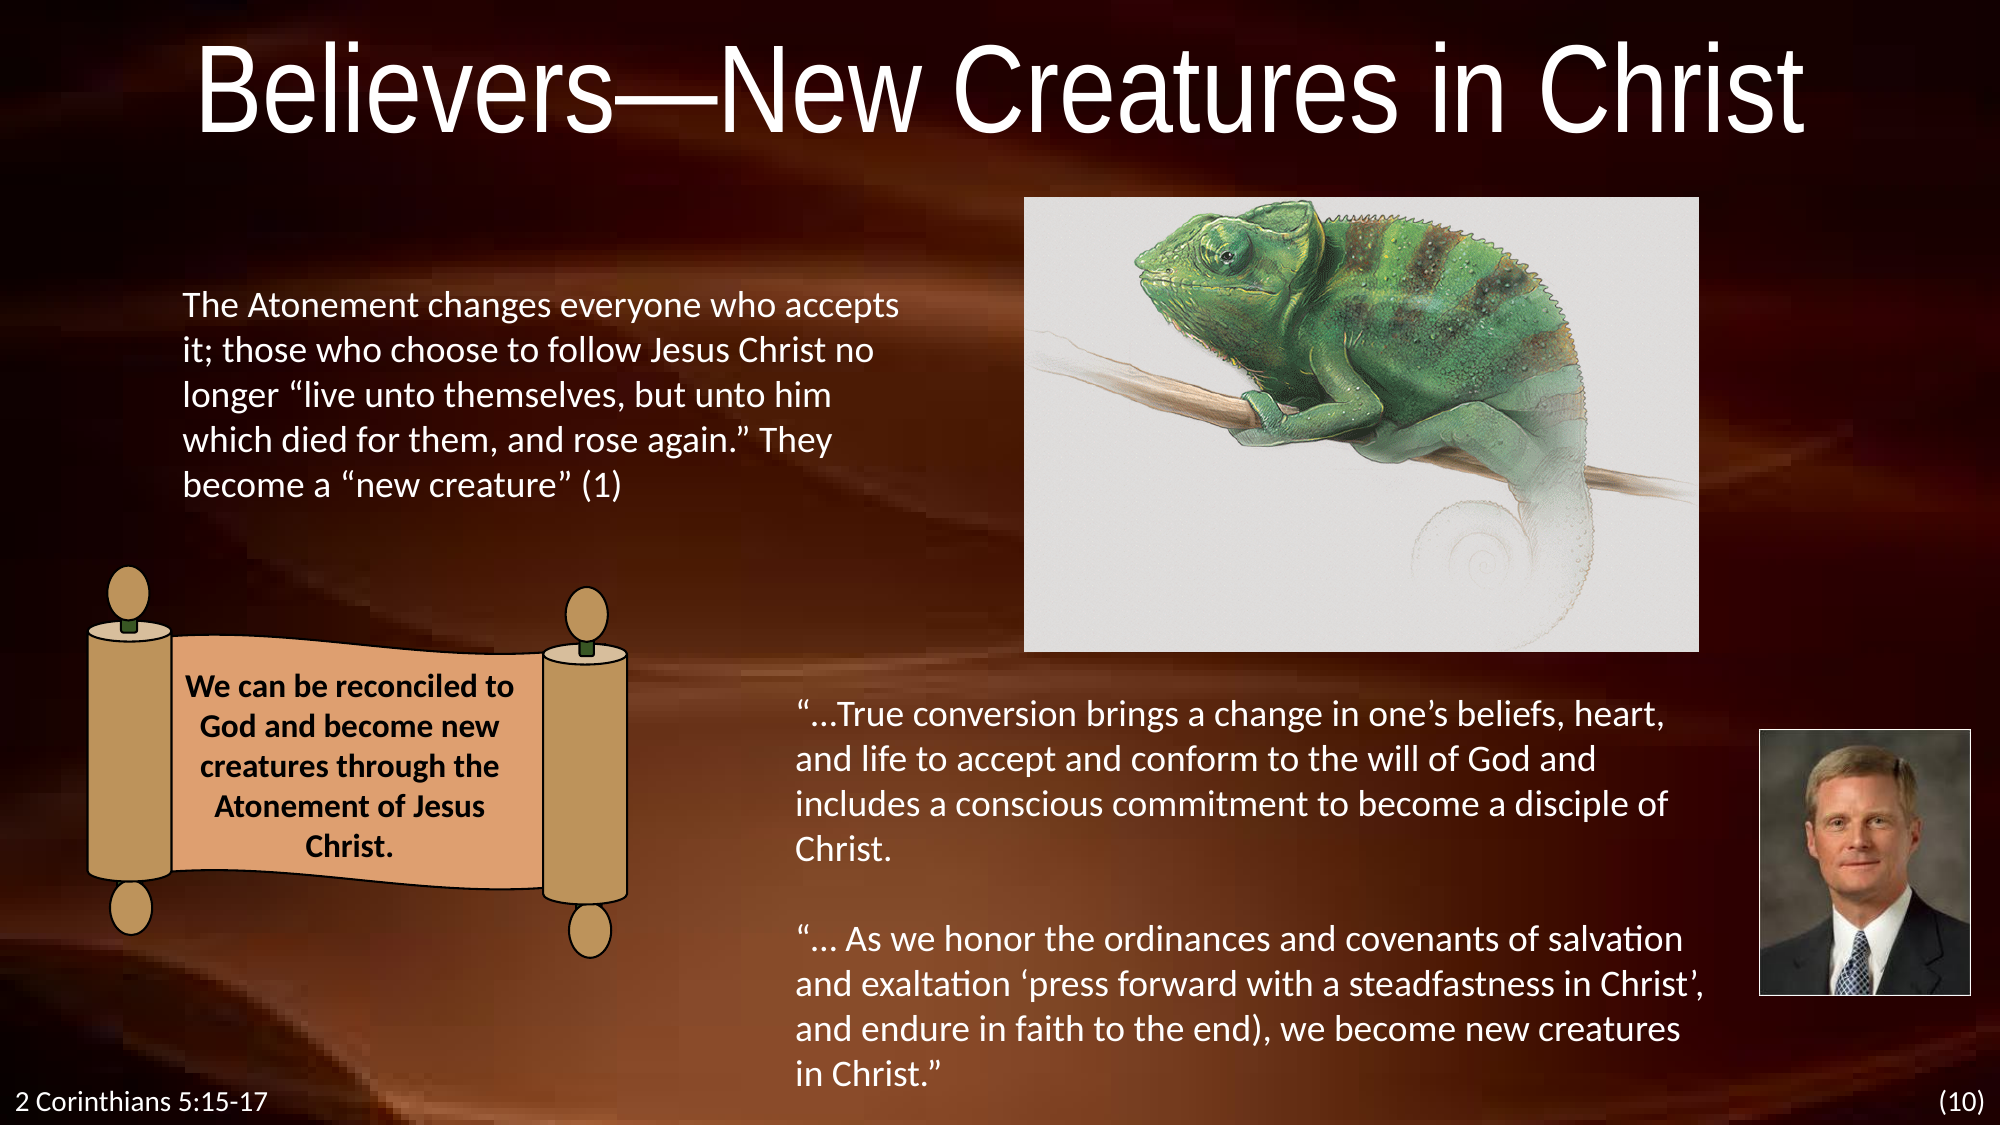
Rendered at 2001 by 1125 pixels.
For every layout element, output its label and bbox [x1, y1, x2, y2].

picture [0, 0, 2000, 1125]
text_box [87, 565, 628, 958]
